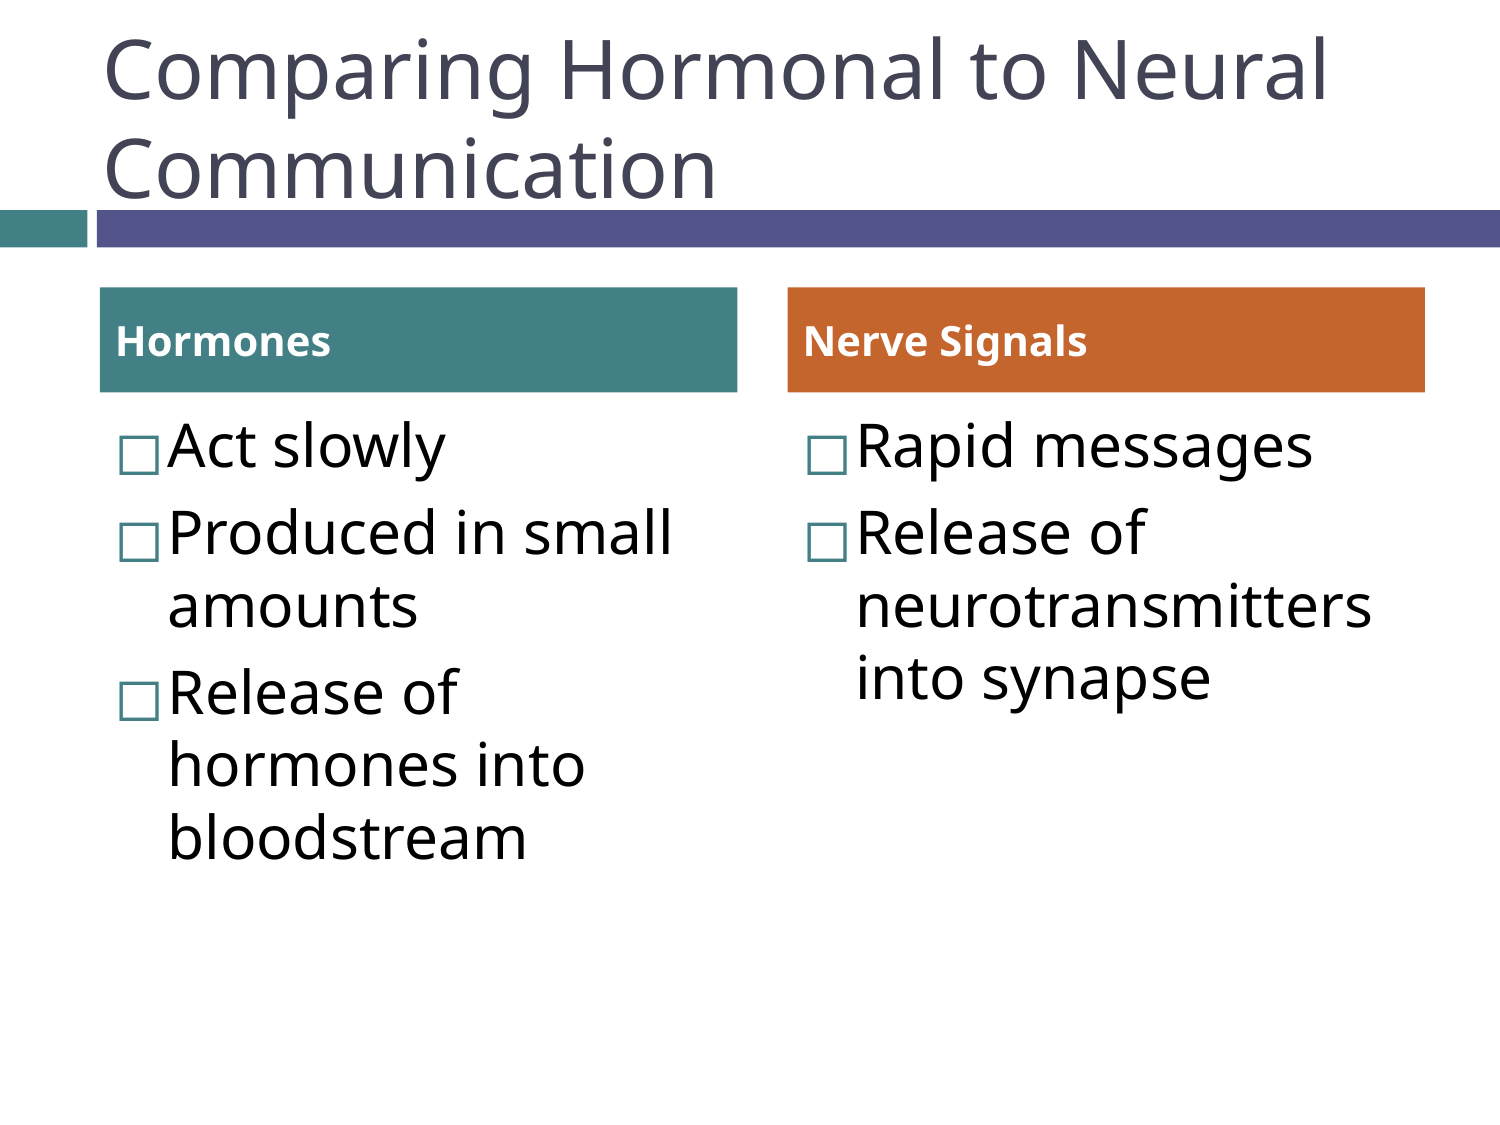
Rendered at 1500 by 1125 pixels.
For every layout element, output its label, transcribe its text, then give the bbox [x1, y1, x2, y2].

list Rapid messages Release of neurotransmitters into synapse [787, 399, 1425, 988]
title Comparing Hormonal to Neural Communication [87, 44, 1425, 188]
list Act slowly Produced in small amounts Release of hormones into bloodstream [99, 399, 738, 988]
list Nerve Signals [787, 287, 1425, 393]
list Hormones [99, 287, 738, 393]
